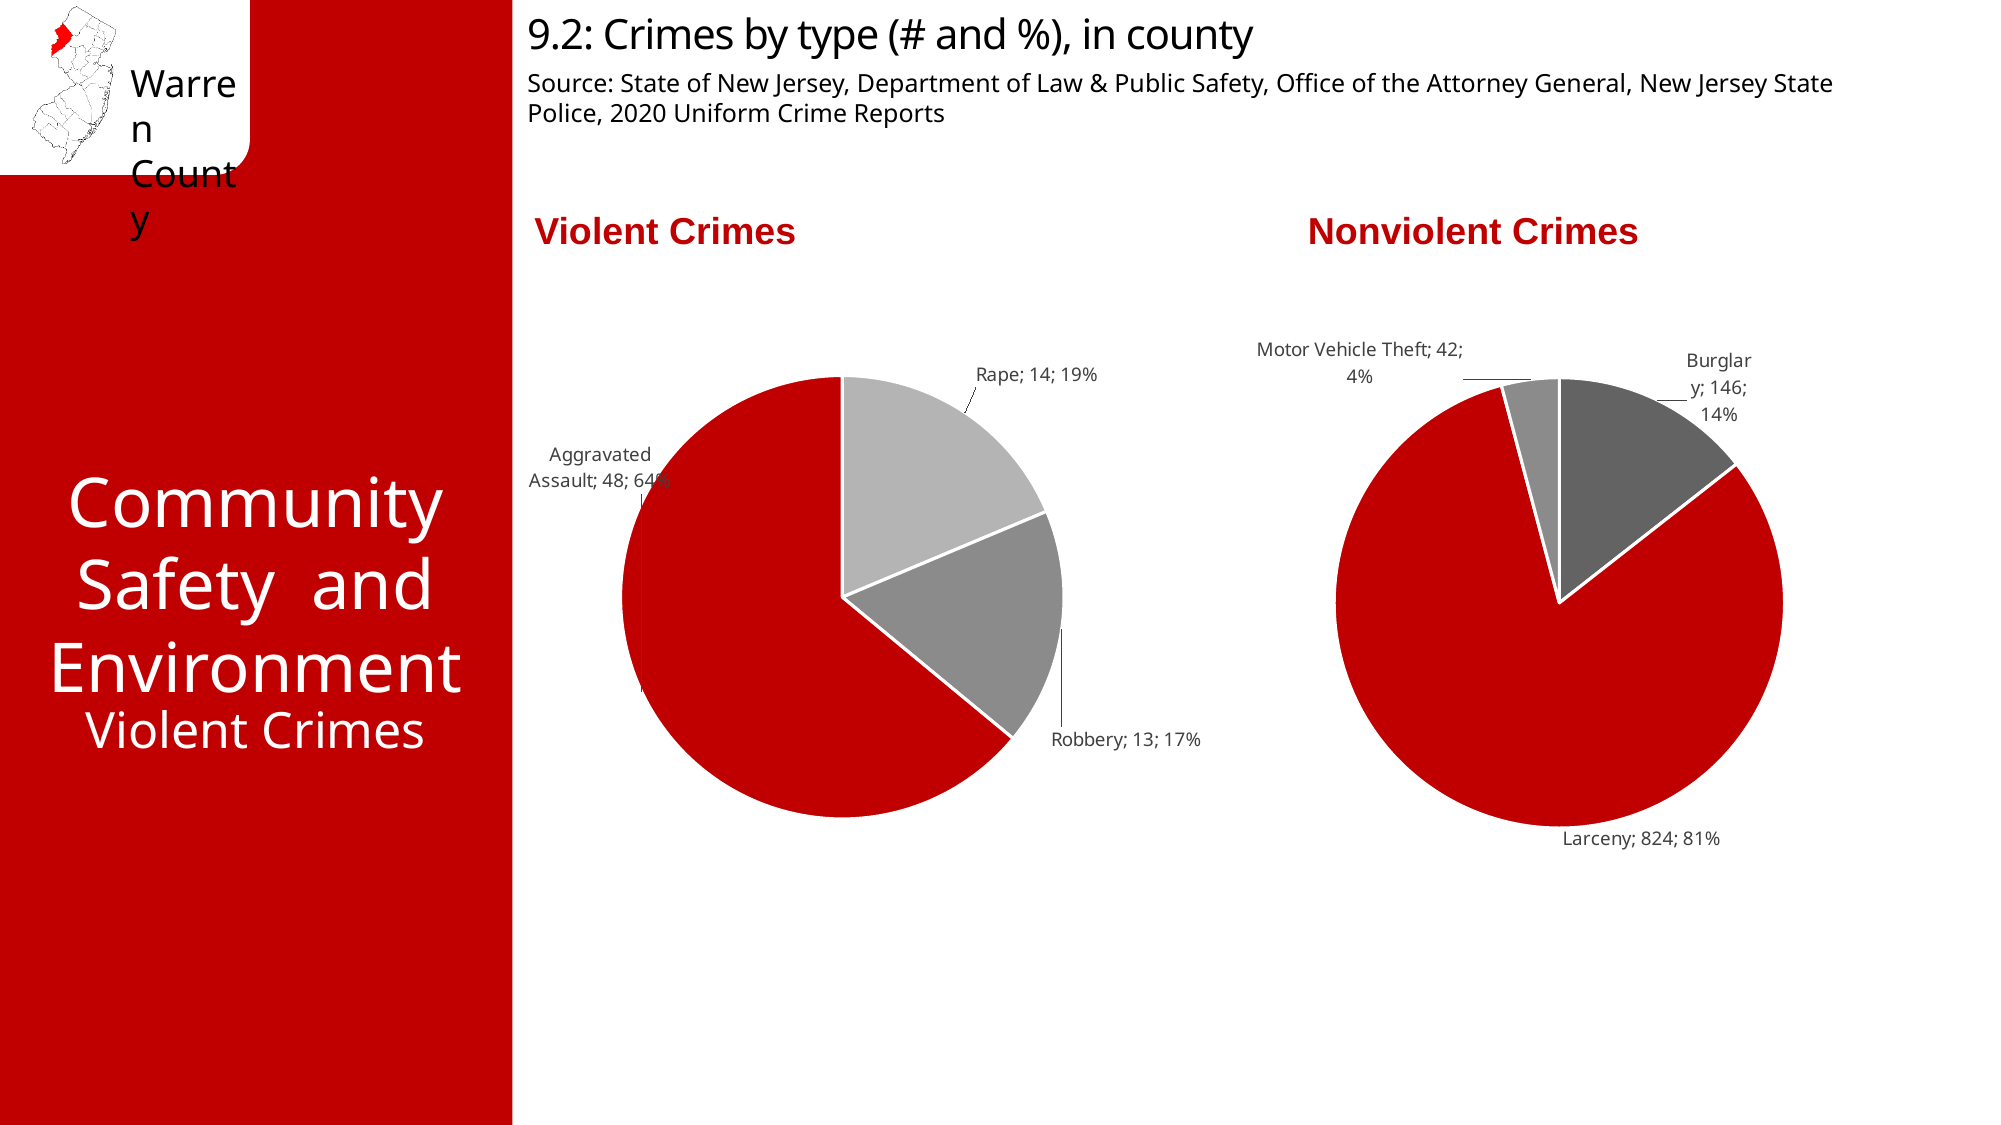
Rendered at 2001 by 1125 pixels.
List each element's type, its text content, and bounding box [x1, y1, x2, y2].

picture [32, 6, 116, 164]
text_box Source: State of New Jersey, Department of Law & Public Safety, Office of the Attorney General, New Jersey State Police, 2020 Uniform Crime Reports [512, 60, 1891, 135]
chart [449, 265, 1862, 869]
text_box Nonviolent Crimes [1293, 199, 1538, 263]
text_box 9.2: Crimes by type (# and %), in county [512, 0, 1992, 65]
text_box Violent Crimes [519, 199, 813, 263]
text_box Community Safety and Environment [0, 451, 444, 714]
text_box Violent Crimes [0, 714, 444, 767]
